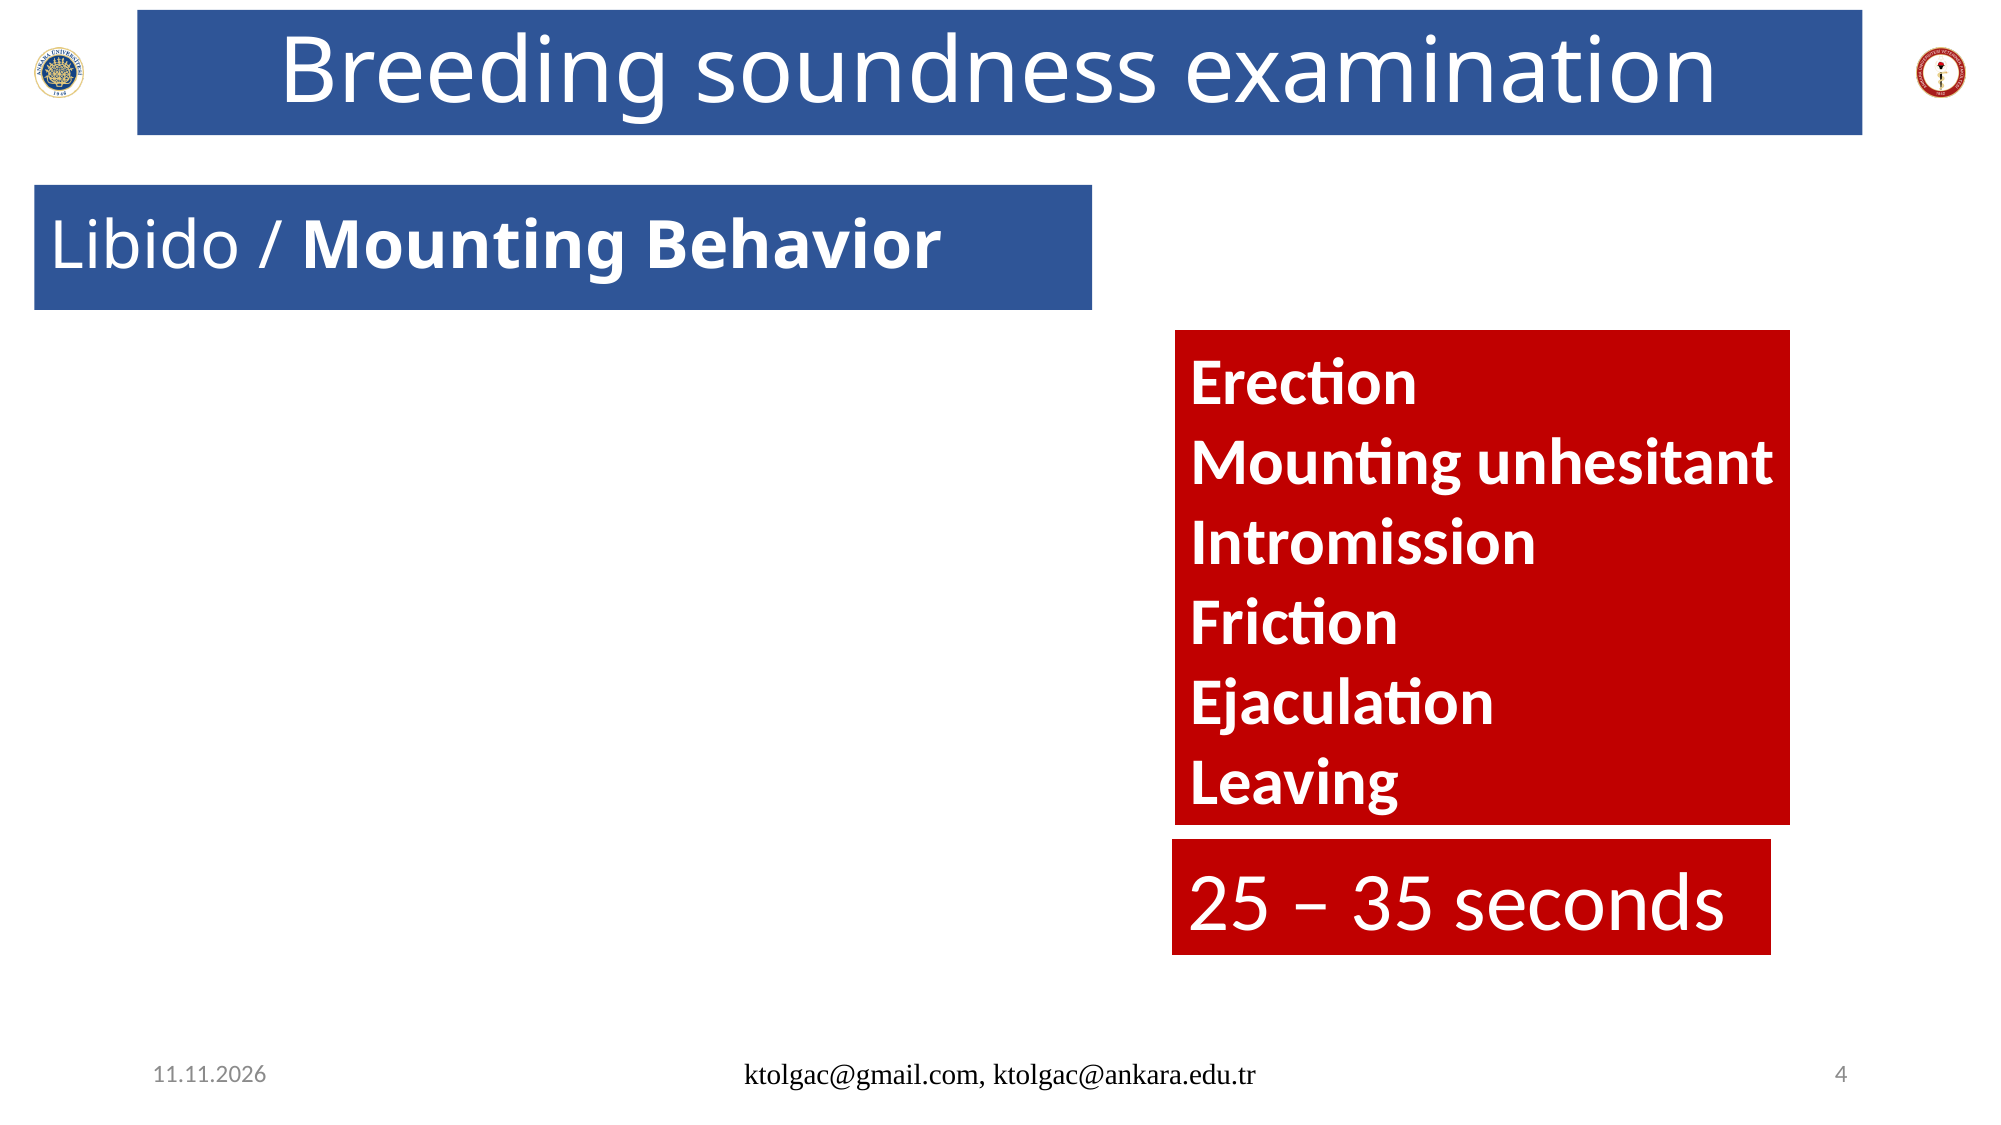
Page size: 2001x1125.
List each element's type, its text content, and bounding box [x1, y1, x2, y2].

text_box Erection Mounting unhesitant Intromission Friction Ejaculation Leaving [1175, 330, 1790, 825]
text_box Breeding soundness examination [137, 9, 1863, 136]
footer ktolgac@gmail.com, ktolgac@ankara.edu.tr [662, 1042, 1338, 1103]
slide_number 4 [1412, 1042, 1863, 1103]
text_box 25 – 35 seconds [1172, 839, 1771, 955]
picture [1916, 47, 1966, 98]
picture [34, 47, 84, 98]
text_box Libido / Mounting Behavior [34, 184, 1093, 310]
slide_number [137, 1042, 588, 1103]
